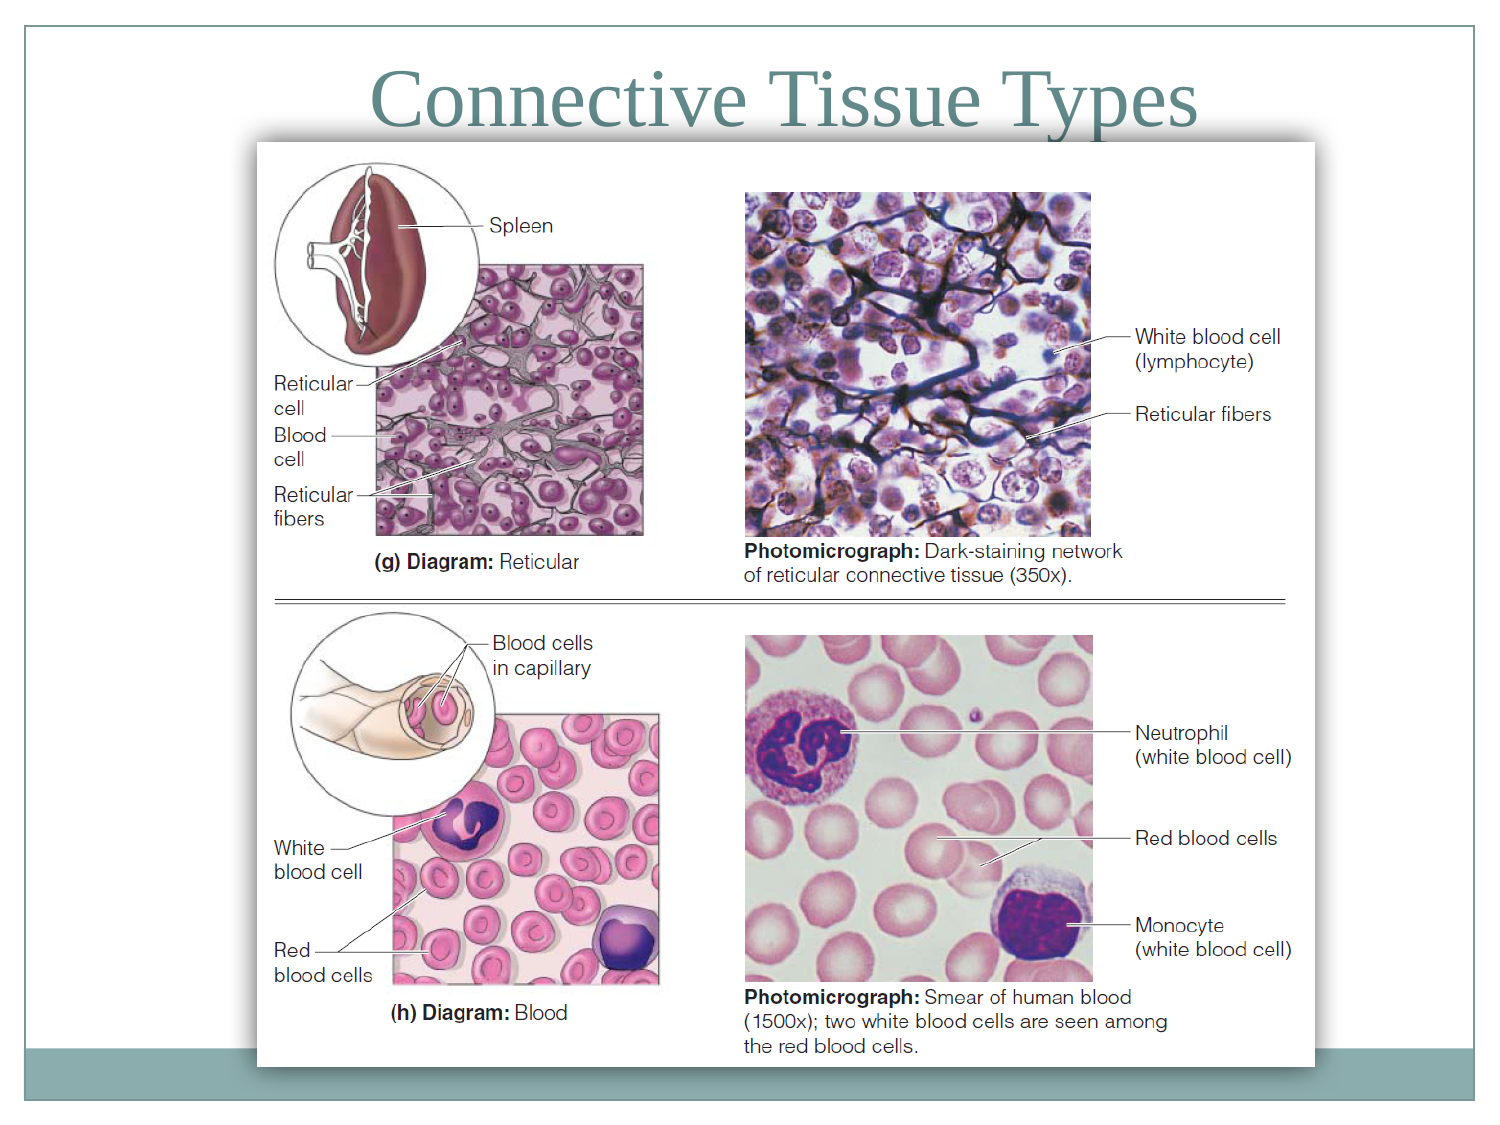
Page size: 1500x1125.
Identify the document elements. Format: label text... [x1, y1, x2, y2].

picture [257, 141, 1315, 1067]
text_box Connective Tissue Types [269, 35, 1301, 119]
